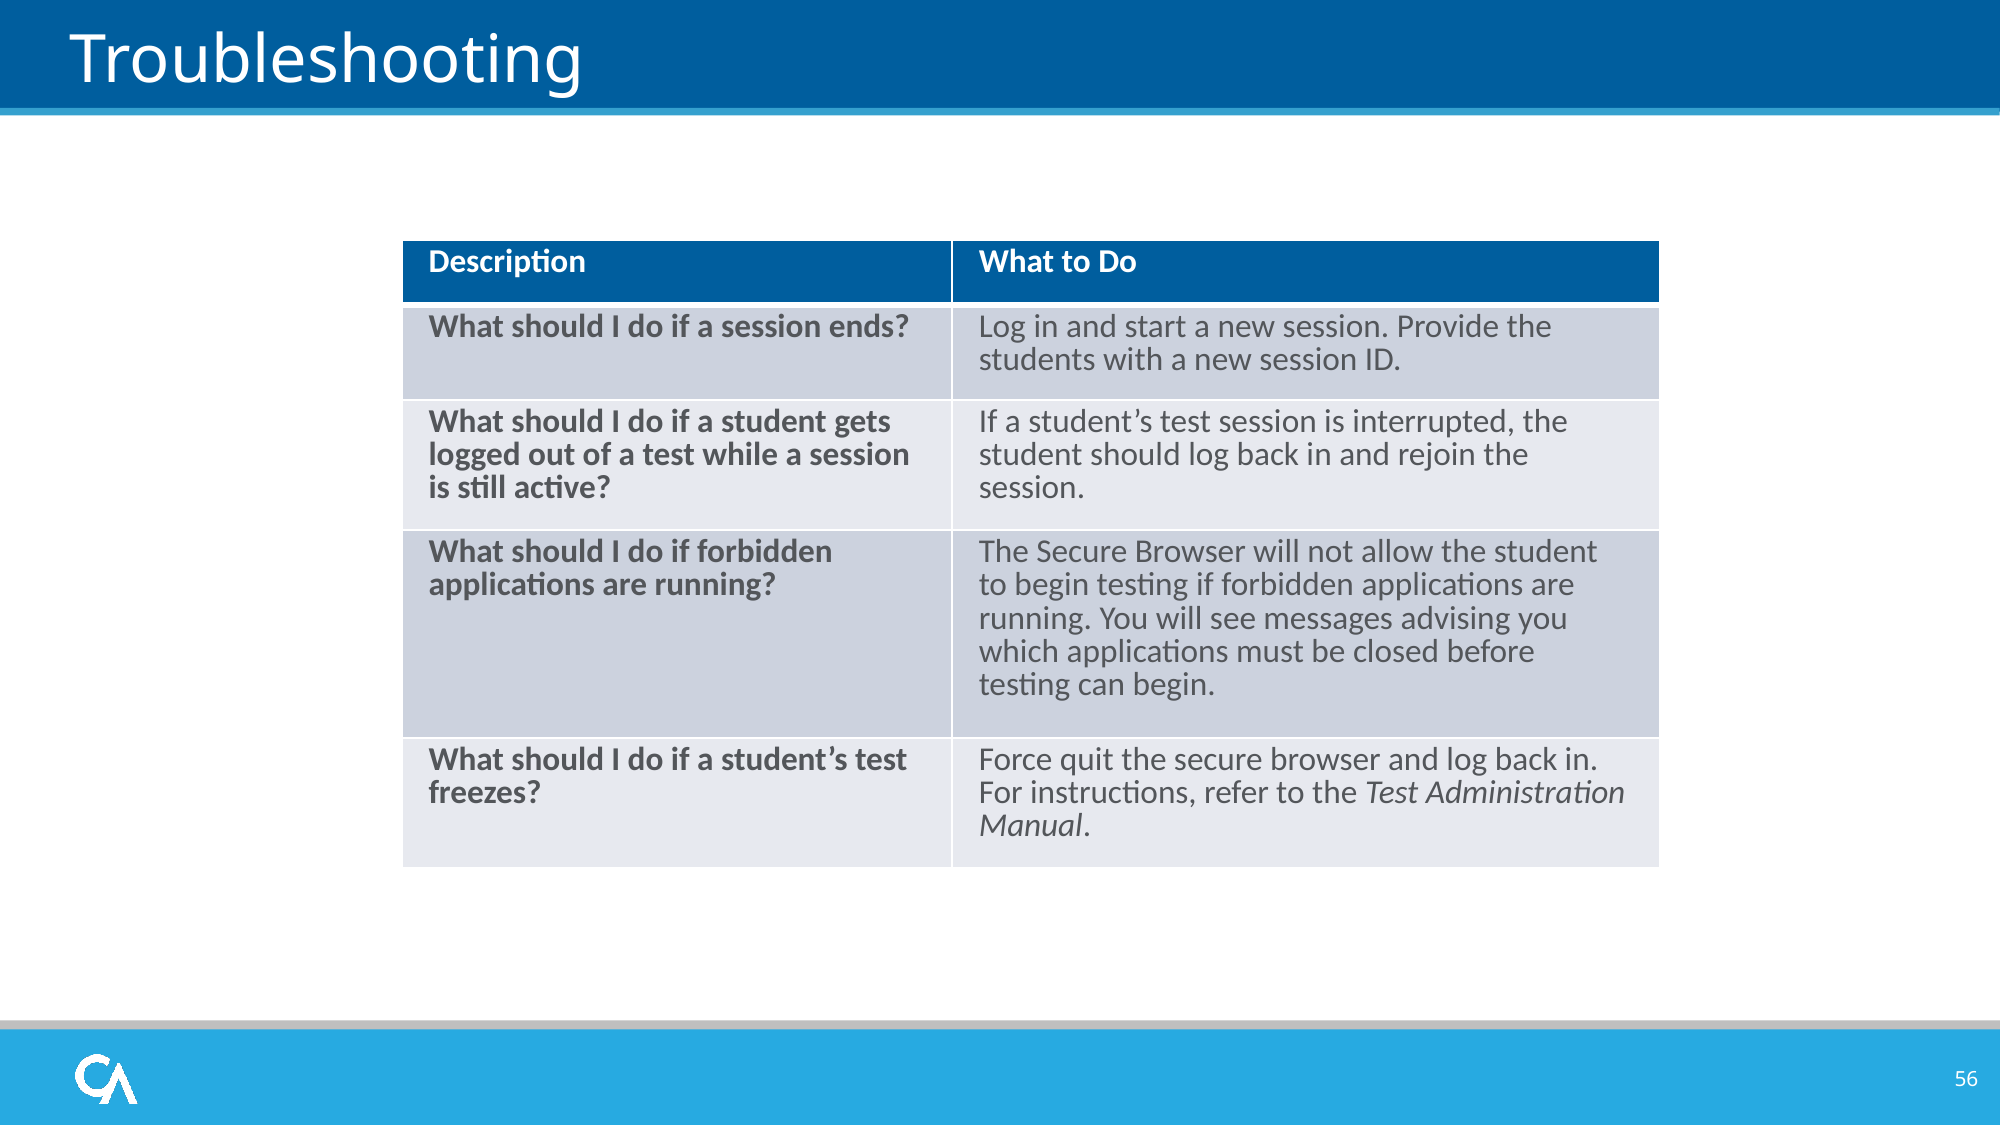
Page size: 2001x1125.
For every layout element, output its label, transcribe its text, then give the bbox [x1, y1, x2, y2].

table_cell What should I do if a student’s test freezes? [403, 739, 951, 867]
table_cell If a student’s test session is interrupted, the student should log back in and rejoin the session. [953, 401, 1659, 529]
table_cell What should I do if a student gets logged out of a test while a session is still active? [403, 401, 951, 529]
table_cell What should I do if a session ends? [403, 308, 951, 399]
table_header Description [403, 241, 951, 302]
table_cell Force quit the secure browser and log back in. For instructions, refer to the Test Administration Manual. [953, 739, 1659, 867]
table_cell The Secure Browser will not allow the student to begin testing if forbidden applications are running. You will see messages advising you which applications must be closed before testing can begin. [953, 531, 1659, 737]
picture [75, 1054, 138, 1104]
title Troubleshooting [69, 10, 1878, 96]
slide_number 56 [1877, 1057, 1993, 1103]
table_cell What should I do if forbidden applications are running? [403, 531, 951, 737]
table_cell Log in and start a new session. Provide the students with a new session ID. [953, 308, 1659, 399]
table_header What to Do [953, 241, 1659, 302]
